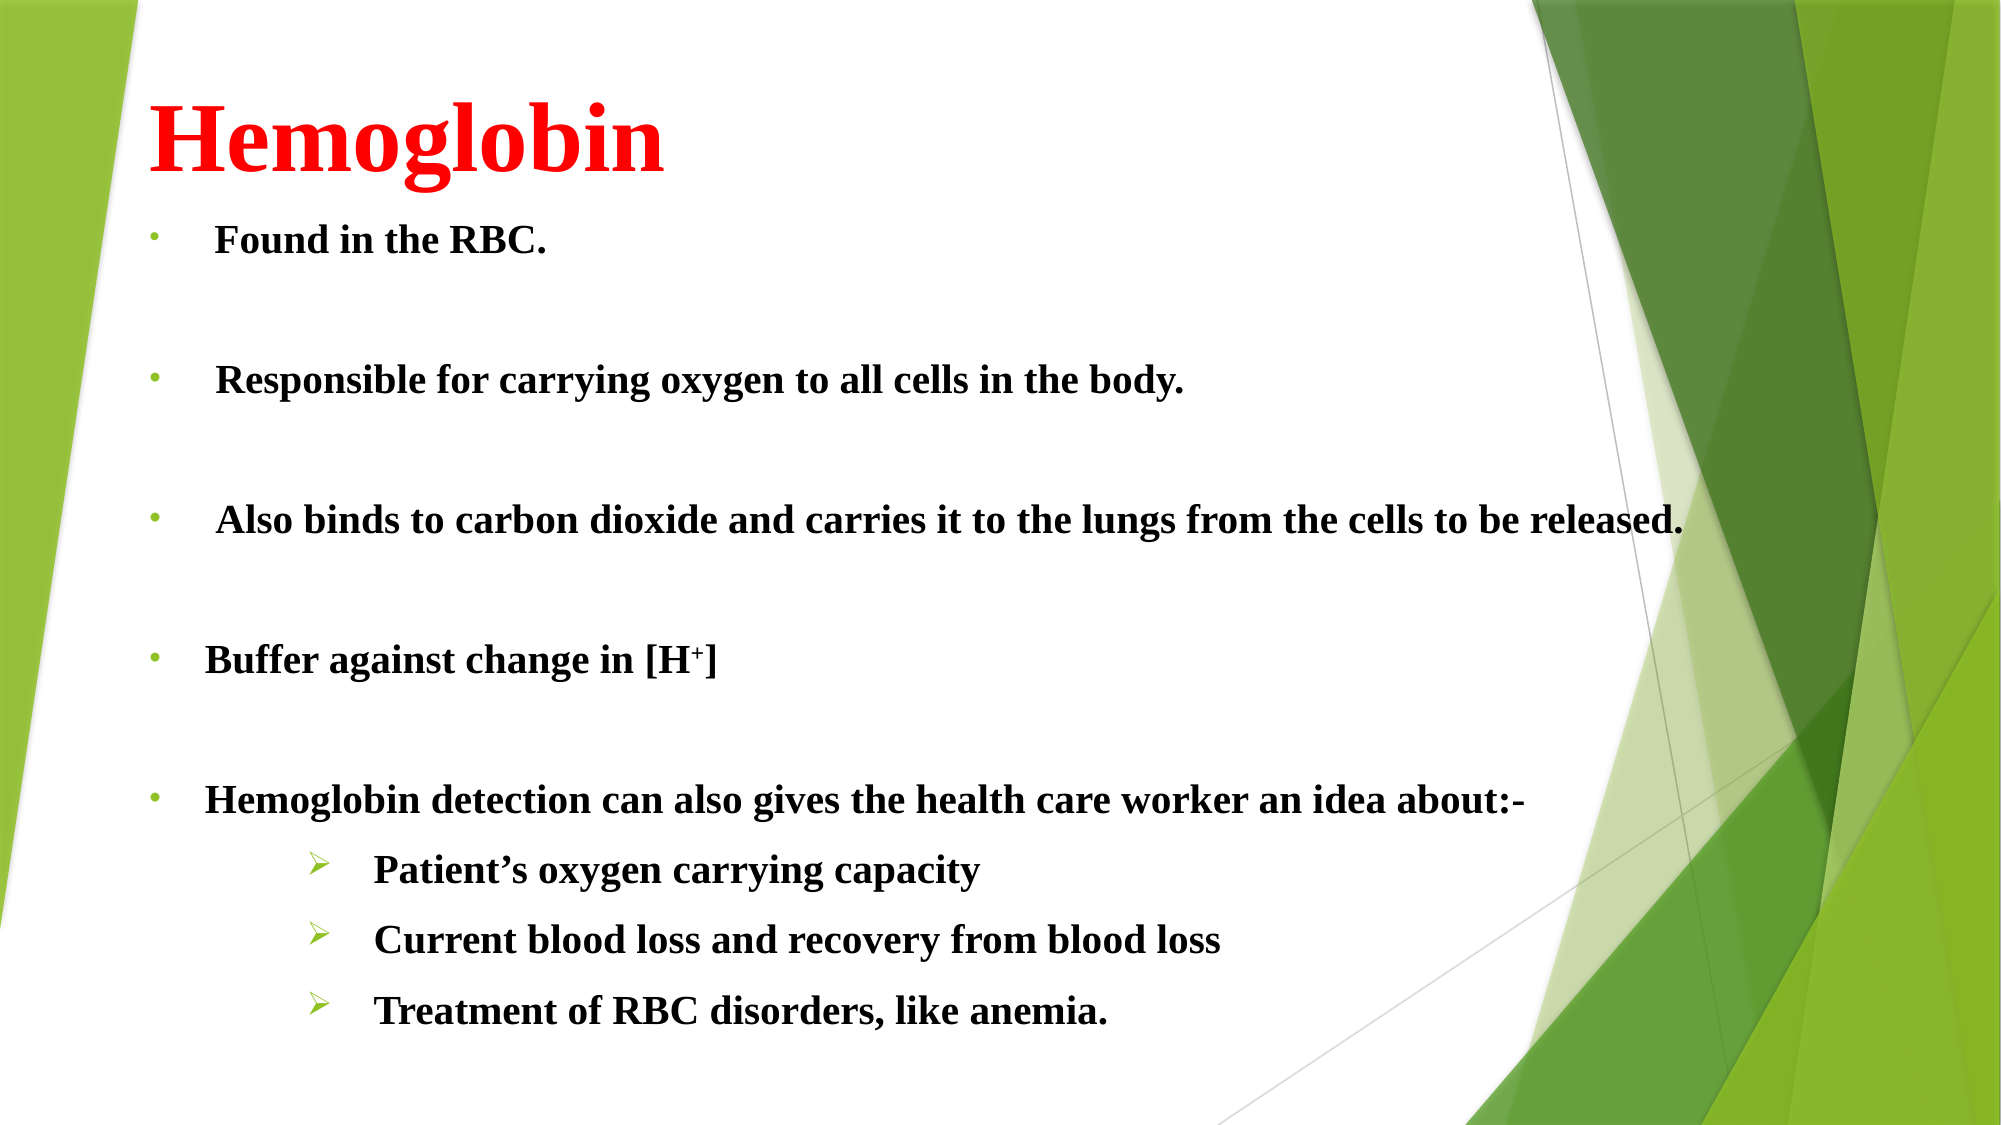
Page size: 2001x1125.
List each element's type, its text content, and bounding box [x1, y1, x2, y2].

subtitle Hemoglobin Found in the RBC. Responsible for carrying oxygen to all cells in the body. Also binds to carbon dioxide and carries it to the lungs from the cells to be released. Buffer against change in [H+] Hemoglobin detection can also gives the health care worker an idea about:- Patient’s oxygen carrying capacity Current blood loss and recovery from blood loss Treatment of RBC disorders, like anemia. [134, 64, 1789, 1050]
